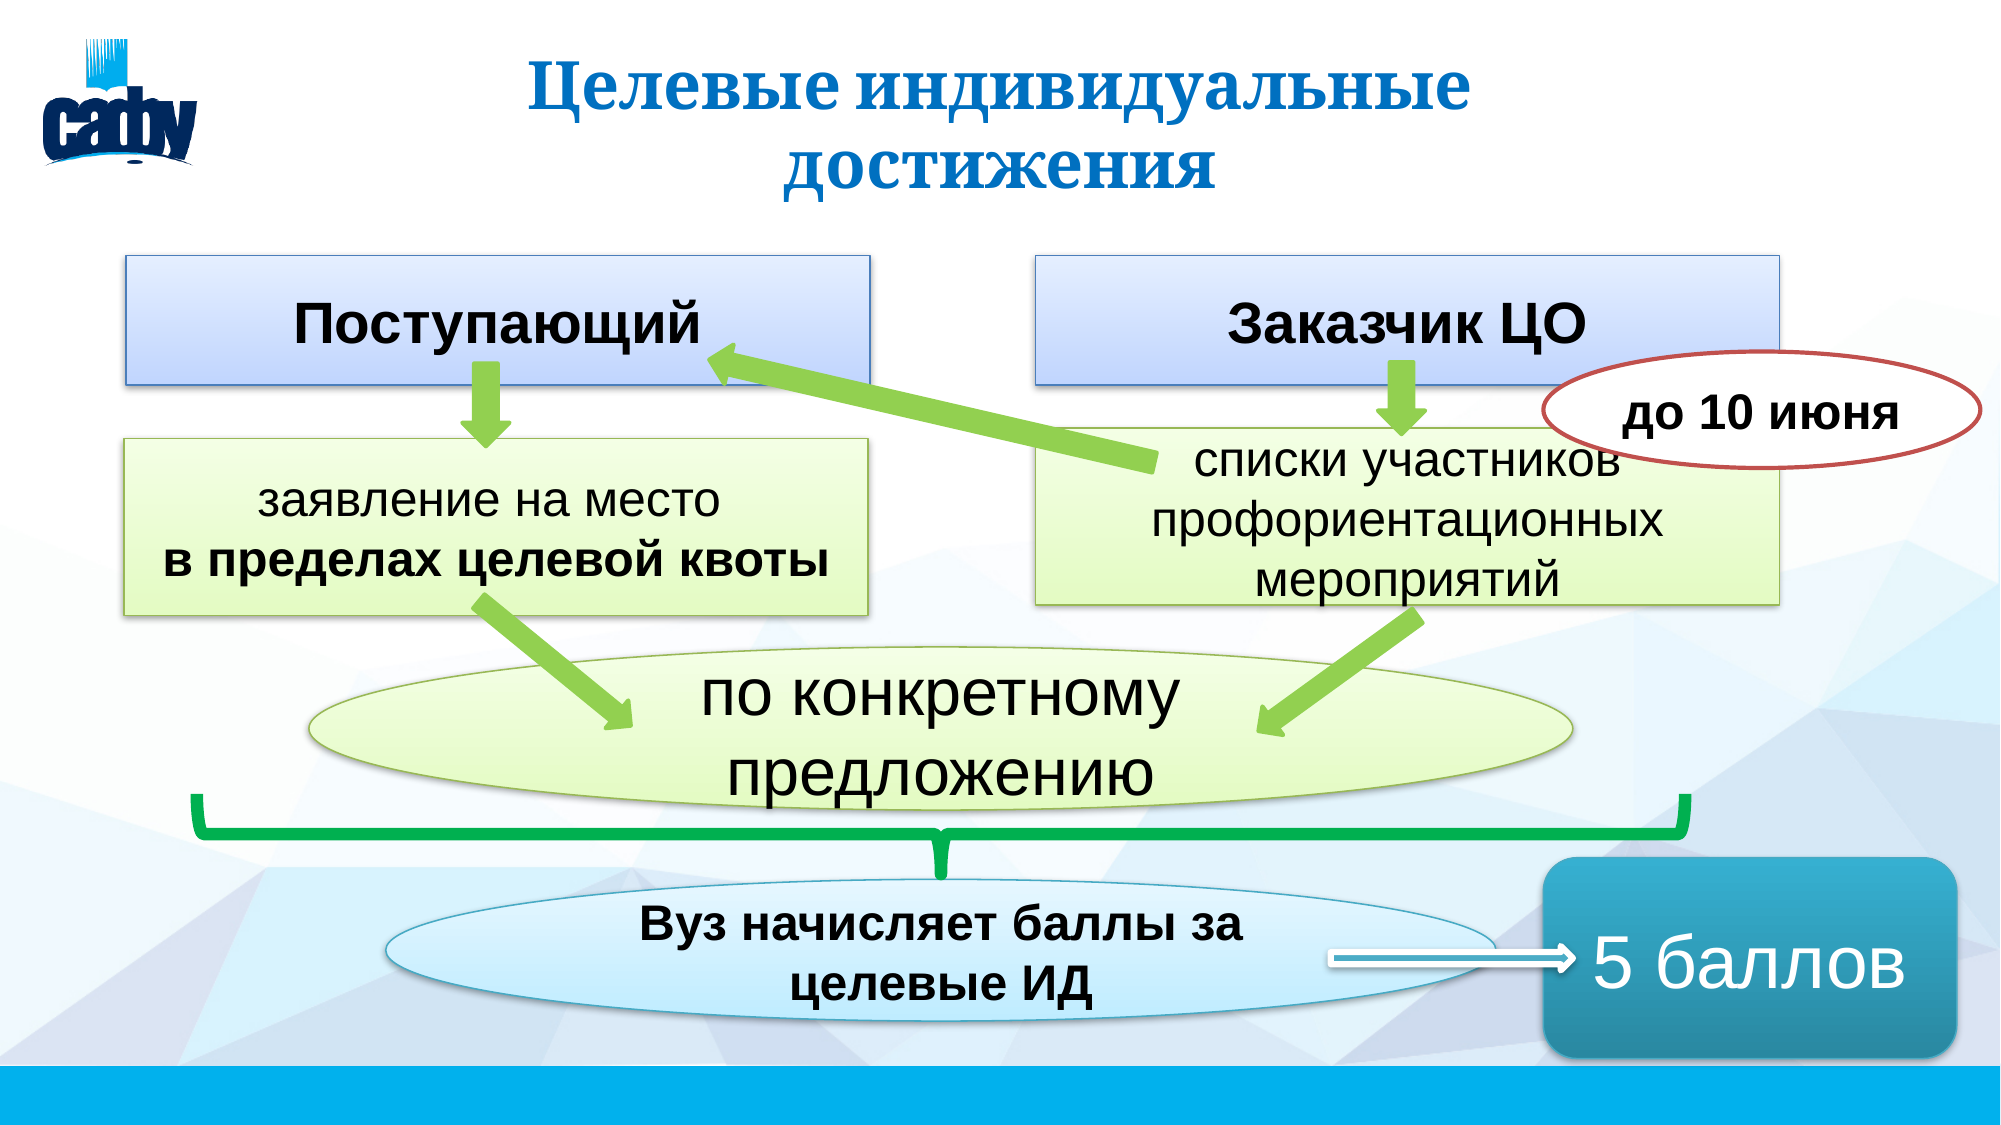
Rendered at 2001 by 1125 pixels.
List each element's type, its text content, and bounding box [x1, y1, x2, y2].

text_box [707, 342, 1159, 475]
text_box [196, 793, 1686, 875]
picture [0, 0, 2001, 1065]
text_box 5 баллов [1542, 856, 1958, 1060]
text_box списки участников профориентационных мероприятий [1035, 427, 1780, 606]
text_box [1375, 360, 1428, 437]
text_box [1256, 606, 1425, 738]
text_box Заказчик ЦО [1035, 255, 1780, 386]
text_box до 10 июня [1541, 349, 1983, 471]
text_box [471, 592, 633, 731]
text_box [1327, 943, 1577, 974]
text_box заявление на место в пределах целевой квоты [123, 438, 869, 616]
text_box по конкретному предложению [308, 646, 1574, 793]
text_box Вуз начисляет баллы за целевые ИД [384, 878, 1497, 1022]
text_box [460, 361, 512, 449]
title Целевые индивидуальные достижения [291, 40, 1709, 204]
text_box Поступающий [125, 255, 871, 386]
